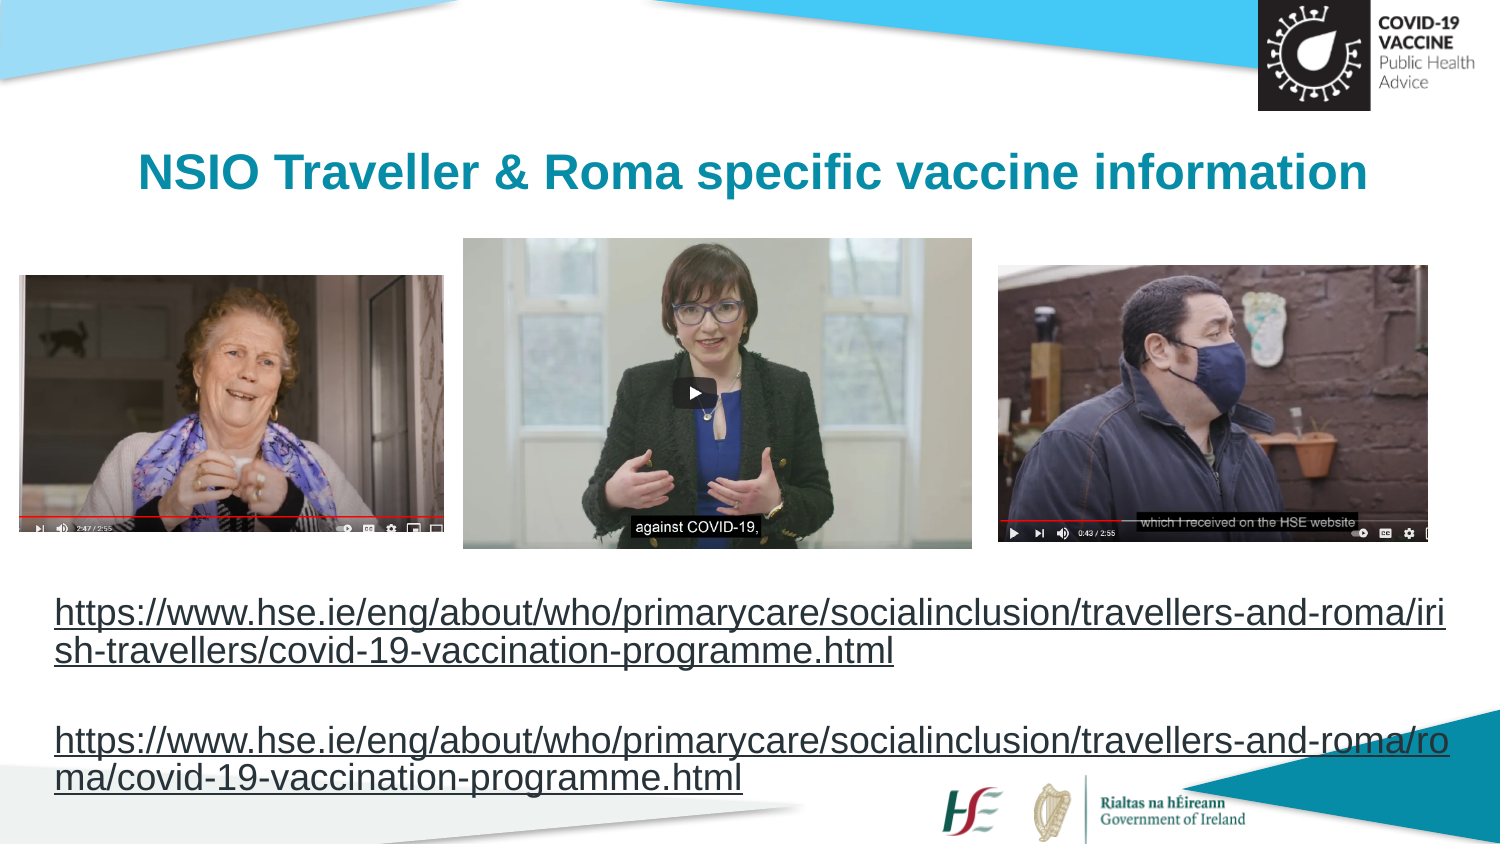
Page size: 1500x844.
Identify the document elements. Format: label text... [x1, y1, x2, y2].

picture [462, 238, 972, 549]
picture [998, 264, 1428, 542]
text_box [0, 0, 464, 81]
text_box [1253, 708, 1500, 844]
text_box [644, 0, 1254, 69]
picture [19, 274, 444, 532]
picture [938, 770, 1249, 844]
picture [1258, 0, 1500, 112]
text_box [0, 765, 807, 844]
text_box https://www.hse.ie/eng/about/who/primarycare/socialinclusion/travellers-and-roma/irish-travellers/covid-19-vaccination-programme.html https://www.hse.ie/eng/about/who/primarycare/socialinclusion/travellers-and-roma/roma/covid-19-vaccination-programme.html [39, 581, 1468, 776]
text_box [40, 235, 1428, 572]
text_box NSIO Traveller & Roma specific vaccine information [20, 113, 1487, 207]
